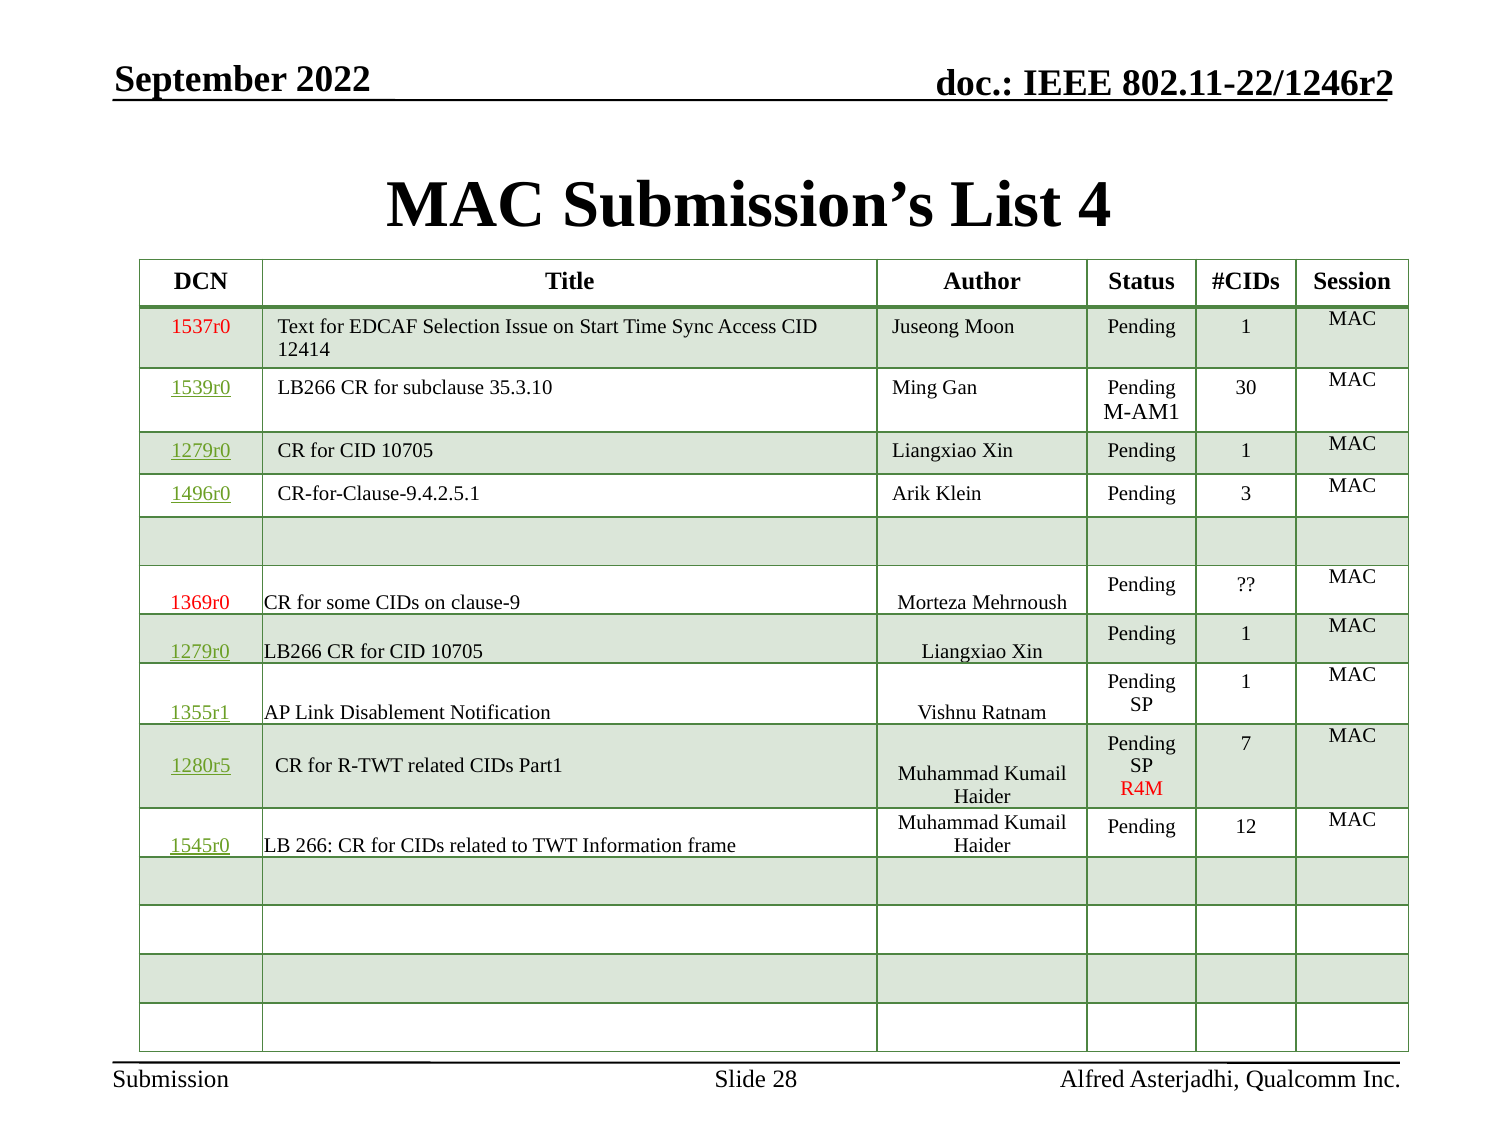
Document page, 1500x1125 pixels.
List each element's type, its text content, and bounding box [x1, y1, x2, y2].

table_cell 1537r0 [140, 309, 262, 367]
table_cell MAC [1297, 809, 1408, 856]
table_cell Liangxiao Xin [878, 615, 1086, 662]
table_cell [1088, 518, 1195, 565]
table_cell Arik Klein [878, 475, 1086, 516]
table_cell MAC [1297, 369, 1408, 431]
title MAC Submission’s List 4 [112, 112, 1388, 288]
table_cell 12 [1197, 809, 1295, 856]
table_cell Liangxiao Xin [878, 433, 1086, 473]
table_cell CR-for-Clause-9.4.2.5.1 [263, 475, 876, 516]
table_cell Pending [1088, 809, 1195, 856]
table_cell 30 [1197, 369, 1295, 431]
table_cell Text for EDCAF Selection Issue on Start Time Sync Access CID 12414 [263, 309, 876, 367]
table_cell [1088, 906, 1195, 953]
table_cell Vishnu Ratnam [878, 664, 1086, 723]
table_cell [263, 1004, 876, 1051]
table_cell LB266 CR for CID 10705 [263, 615, 876, 662]
table_cell 1539r0 [140, 369, 262, 431]
table_cell CR for CID 10705 [263, 433, 876, 473]
table_cell [1088, 955, 1195, 1002]
table_cell MAC [1297, 725, 1408, 807]
table_cell [878, 518, 1086, 565]
table_cell [878, 1004, 1086, 1051]
table_cell [140, 1004, 262, 1051]
table_cell LB266 CR for subclause 35.3.10 [263, 369, 876, 431]
table_cell 1279r0 [140, 433, 262, 473]
table_header Session [1297, 260, 1408, 305]
table_header #CIDs [1197, 260, 1295, 305]
table_cell 1280r5 [140, 725, 262, 807]
table_header Author [878, 260, 1086, 305]
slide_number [114, 54, 423, 100]
table_cell Ming Gan [878, 369, 1086, 431]
table_cell [1297, 858, 1408, 904]
table_header Status [1088, 260, 1195, 305]
table_cell [1297, 955, 1408, 1002]
table_cell [140, 906, 262, 953]
table_cell 7 [1197, 725, 1295, 807]
table_cell 1279r0 [140, 615, 262, 662]
table_cell [1197, 1004, 1295, 1051]
table_cell 1 [1197, 664, 1295, 723]
footer Alfred Asterjadhi, Qualcomm Inc. [878, 1061, 1402, 1093]
table_cell [263, 906, 876, 953]
table_cell [1088, 1004, 1195, 1051]
table_cell 1 [1197, 615, 1295, 662]
slide_number Slide 28 [712, 1061, 800, 1123]
table_cell CR for some CIDs on clause-9 [263, 566, 876, 613]
table_cell LB 266: CR for CIDs related to TWT Information frame [263, 809, 876, 856]
table_cell [1088, 858, 1195, 904]
table_cell 3 [1197, 475, 1295, 516]
table_cell [1197, 518, 1295, 565]
table_cell MAC [1297, 475, 1408, 516]
table_cell 1496r0 [140, 475, 262, 516]
table_cell MAC [1297, 664, 1408, 723]
table_cell Pending SP [1088, 664, 1195, 723]
table_cell [878, 955, 1086, 1002]
table_cell Pending SP R4M [1088, 725, 1195, 807]
table_cell MAC [1297, 433, 1408, 473]
table_cell ?? [1197, 566, 1295, 613]
table_cell [1197, 858, 1295, 904]
table_cell Muhammad Kumail Haider [878, 809, 1086, 856]
table_cell [1297, 906, 1408, 953]
table_cell [878, 906, 1086, 953]
table_cell MAC [1297, 309, 1408, 367]
table_cell CR for R-TWT related CIDs Part1 [263, 725, 876, 807]
table_cell [140, 955, 262, 1002]
table_cell Pending [1088, 309, 1195, 367]
table_cell 1 [1197, 309, 1295, 367]
table_cell Pending [1088, 615, 1195, 662]
table_cell Pending [1088, 566, 1195, 613]
table_cell Morteza Mehrnoush [878, 566, 1086, 613]
table_cell [140, 518, 262, 565]
table_cell Pending [1088, 433, 1195, 473]
table_cell 1545r0 [140, 809, 262, 856]
table_cell [263, 955, 876, 1002]
table_cell AP Link Disablement Notification [263, 664, 876, 723]
table_cell Juseong Moon [878, 309, 1086, 367]
table_cell [1297, 518, 1408, 565]
table_cell [878, 858, 1086, 904]
table_cell MAC [1297, 615, 1408, 662]
table_cell [1197, 906, 1295, 953]
table_cell MAC [1297, 566, 1408, 613]
table_cell Pending M-AM1 [1088, 369, 1195, 431]
table_cell 1369r0 [140, 566, 262, 613]
table_cell [263, 518, 876, 565]
table_cell 1355r1 [140, 664, 262, 723]
table_cell Muhammad Kumail Haider [878, 725, 1086, 807]
table_cell [140, 858, 262, 904]
table_header Title [263, 260, 876, 305]
table_cell 1 [1197, 433, 1295, 473]
table_cell [263, 858, 876, 904]
table_header DCN [140, 260, 262, 305]
table_cell Pending [1088, 475, 1195, 516]
table_cell [1197, 955, 1295, 1002]
table_cell [1297, 1004, 1408, 1051]
